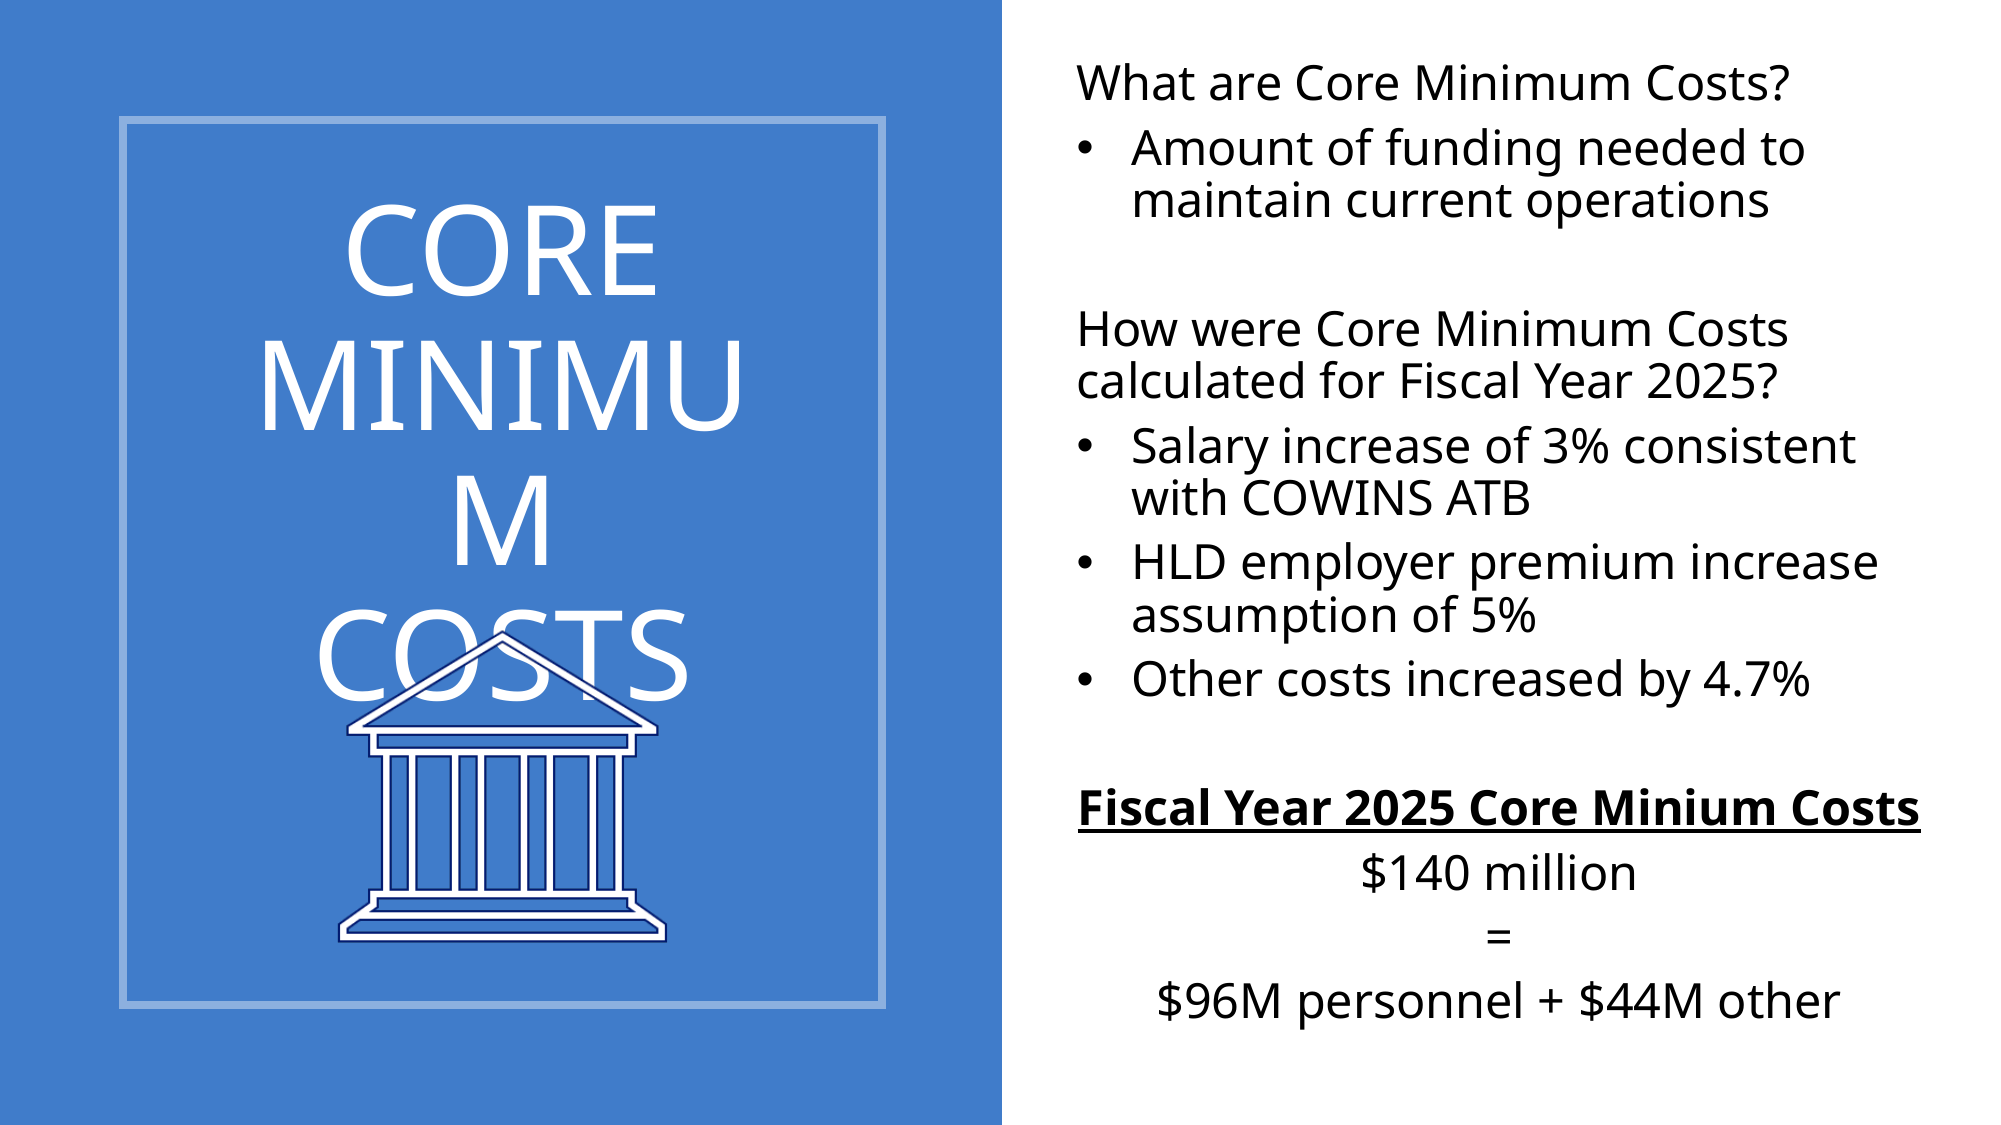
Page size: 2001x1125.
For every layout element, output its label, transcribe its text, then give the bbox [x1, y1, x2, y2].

picture [296, 580, 709, 993]
list What are Core Minimum Costs? Amount of funding needed to maintain current operations How were Core Minimum Costs calculated for Fiscal Year 2025? Salary increase of 3% consistent with COWINS ATB HLD employer premium increase assumption of 5% Other costs increased by 4.7% Fiscal Year 2025 Core Minium Costs $140 million = $96M personnel + $44M other [1061, 51, 1937, 1088]
title CORE MINIMUM COSTS​ [183, 179, 823, 945]
